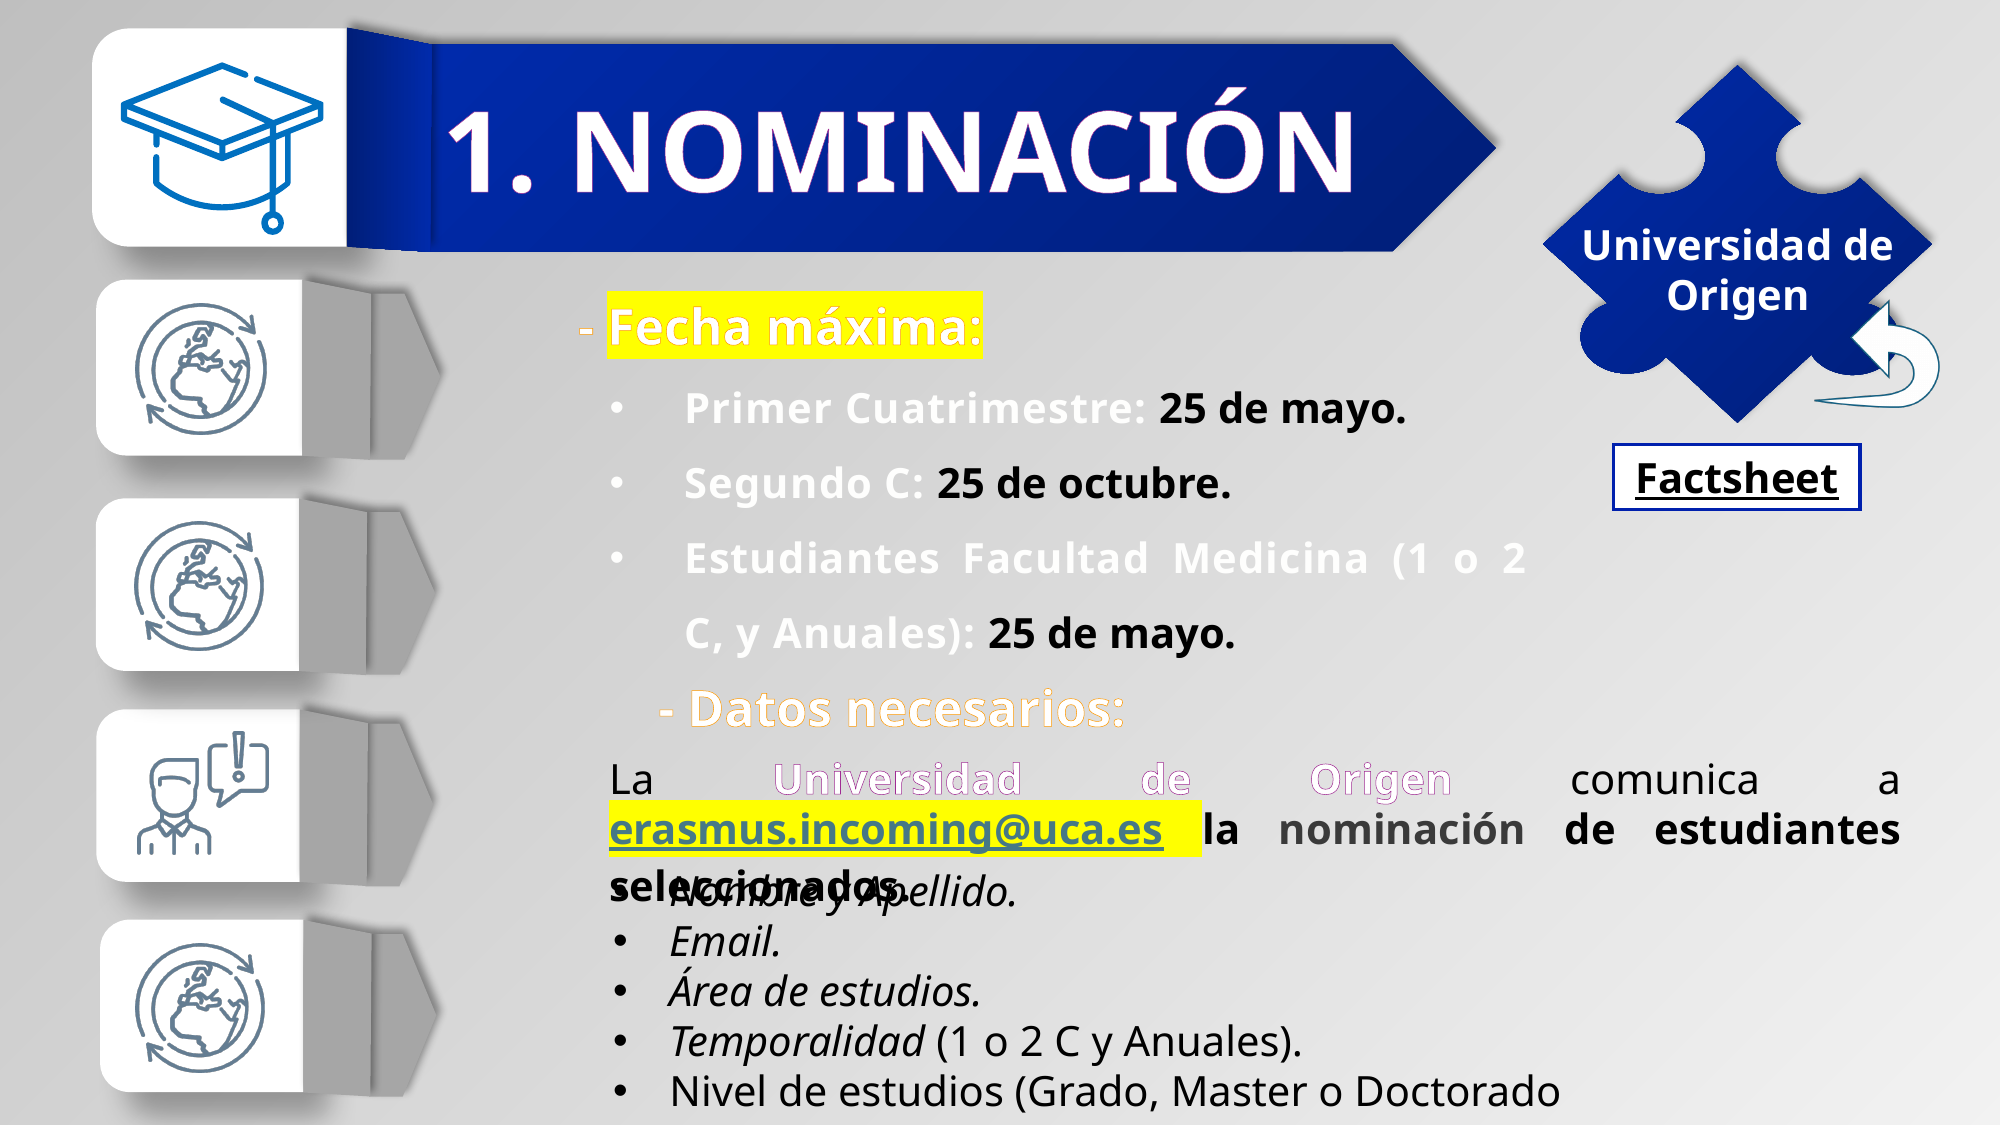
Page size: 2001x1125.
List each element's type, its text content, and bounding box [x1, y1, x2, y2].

text_box [345, 25, 434, 254]
text_box [434, 43, 1499, 253]
text_box 1. NOMINACIÓN [426, 72, 1377, 223]
text_box Universidad de Origen [1533, 211, 1944, 286]
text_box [524, 286, 1917, 1125]
text_box [90, 26, 345, 249]
text_box [120, 62, 324, 235]
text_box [95, 497, 436, 676]
picture [1802, 286, 1954, 438]
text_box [95, 279, 441, 461]
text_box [95, 708, 434, 887]
text_box [1576, 63, 1899, 211]
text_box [99, 919, 437, 1098]
